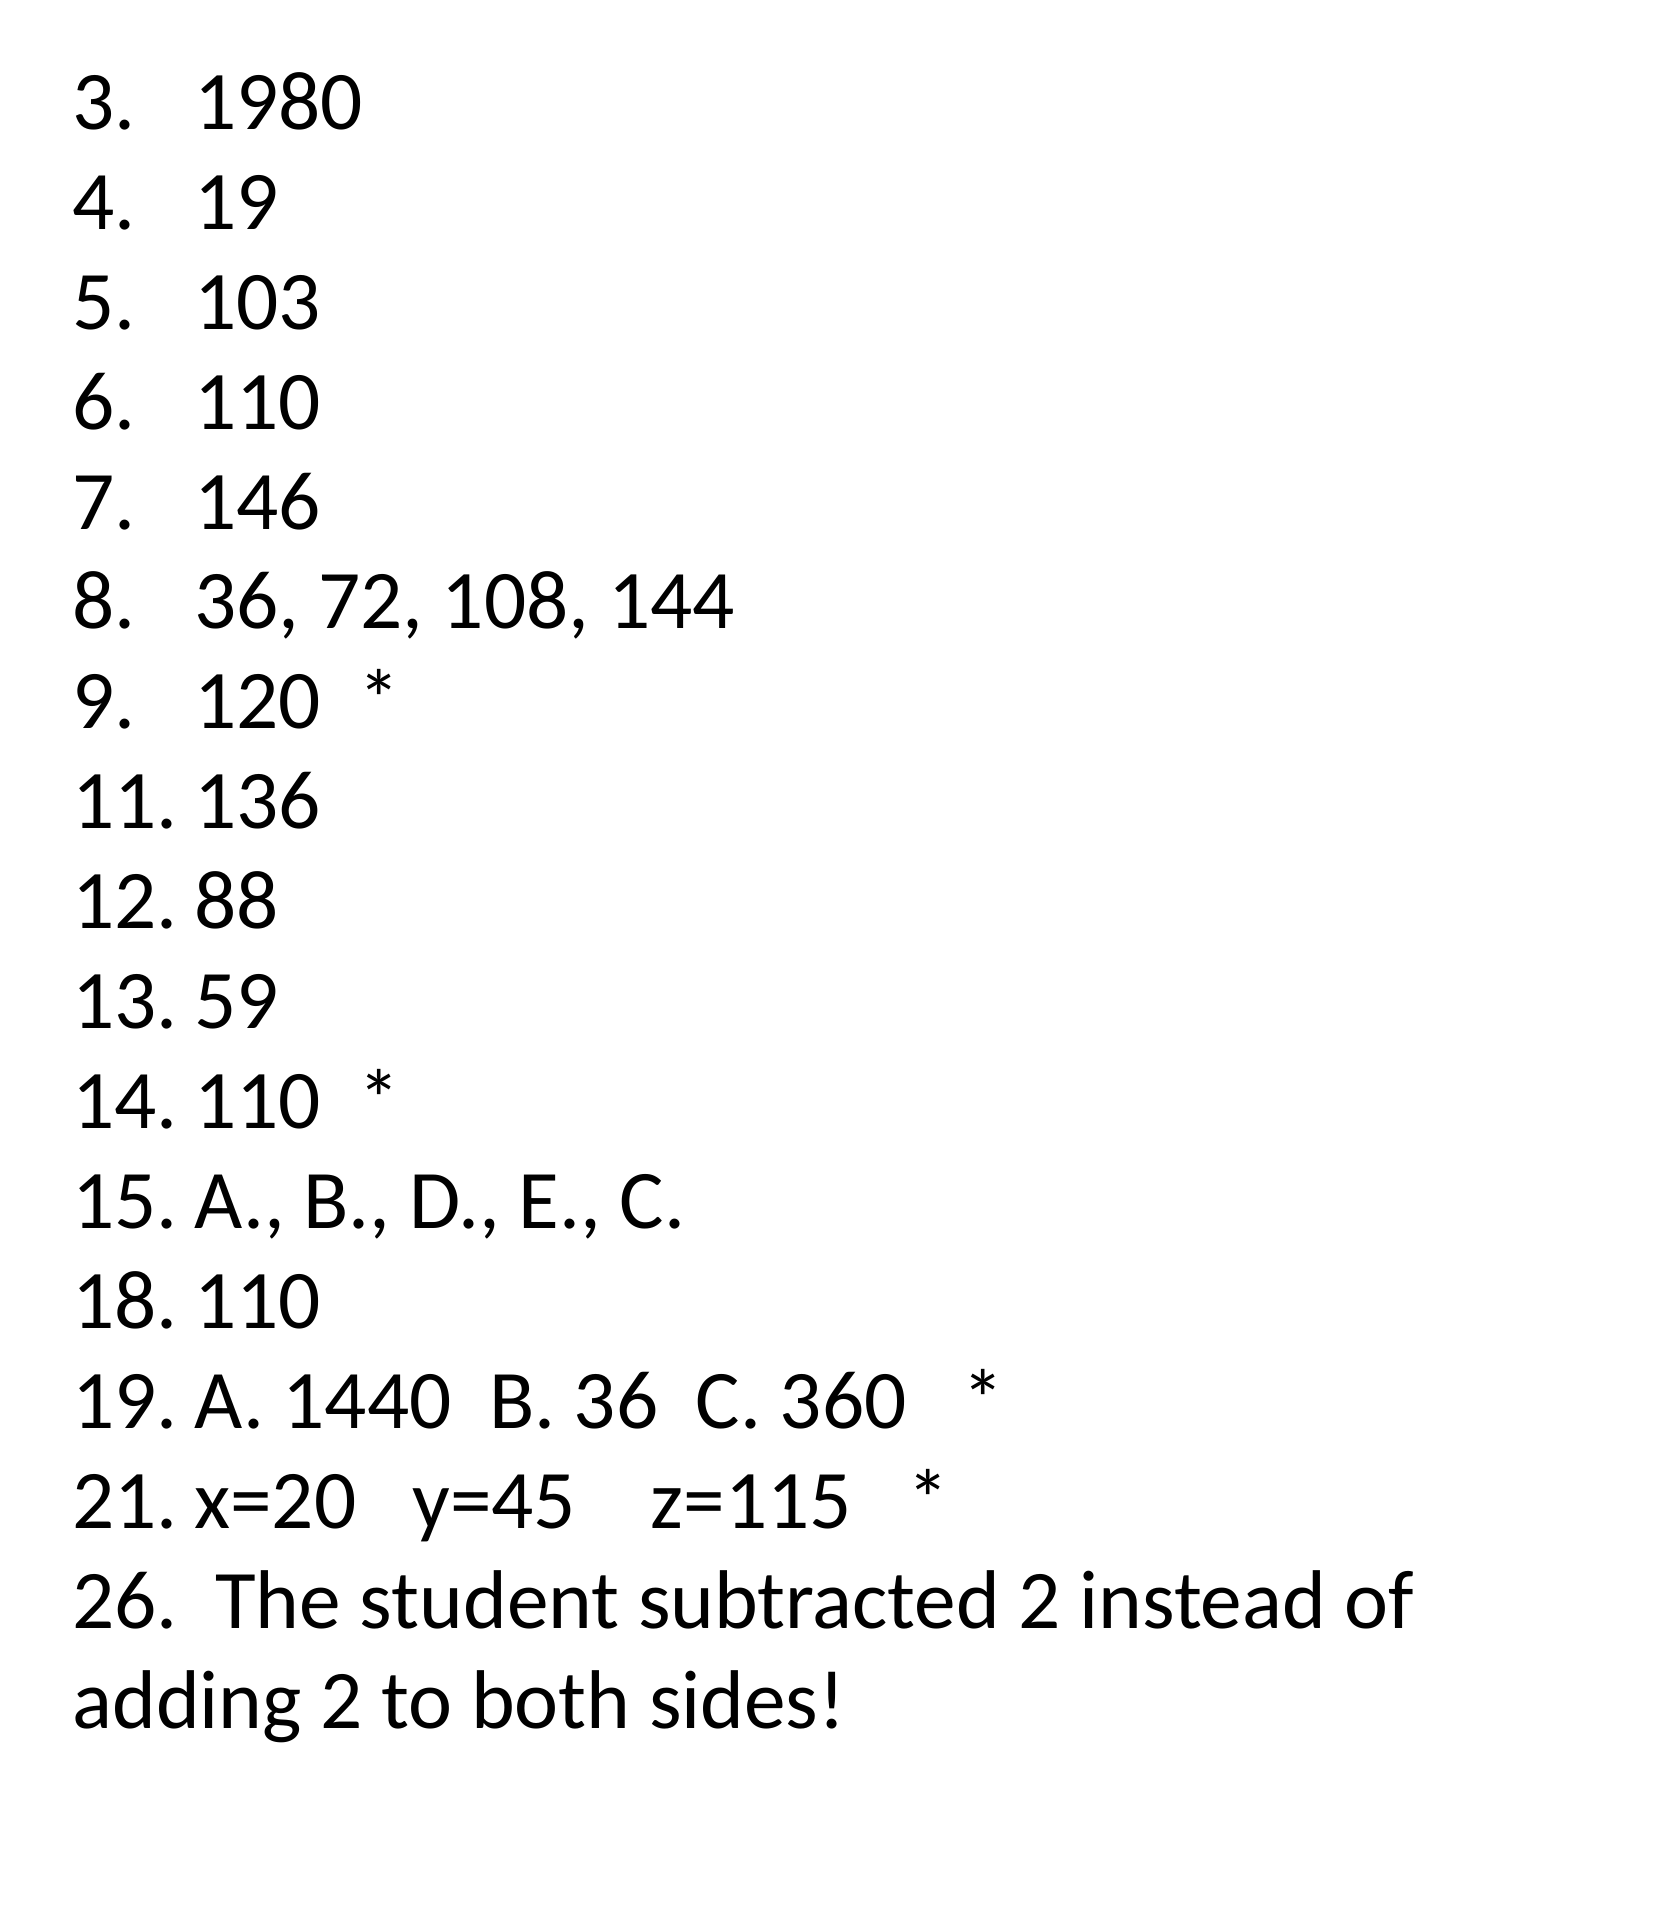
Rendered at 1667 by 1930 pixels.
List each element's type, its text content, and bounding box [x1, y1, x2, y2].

text_box 1980 19 103 110 146 36, 72, 108, 144 120 * 136 88 59 110 * A., B., D., E., C. 110 A. 1440 B. 36 C. 360 * x=20 y=45 z=115 * 26. The student subtracted 2 instead of adding 2 to both sides! [57, 38, 1604, 1753]
